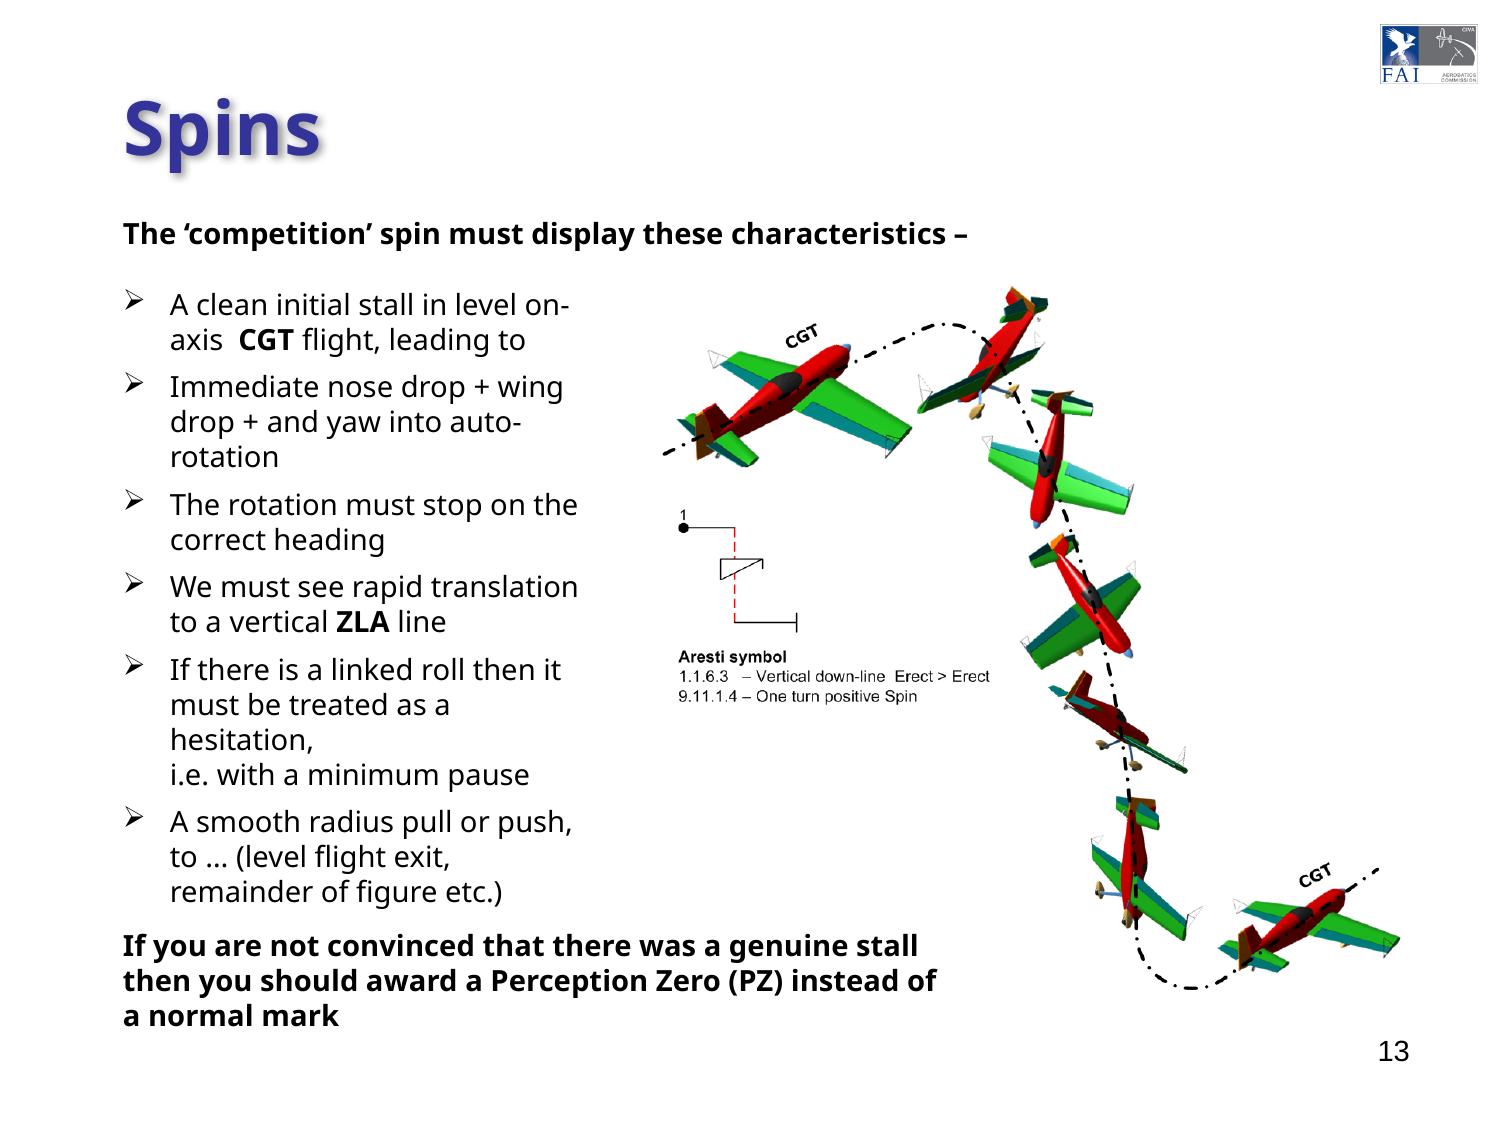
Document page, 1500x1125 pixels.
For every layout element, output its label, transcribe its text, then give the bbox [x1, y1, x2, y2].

slide_number 13 [1074, 1024, 1425, 1103]
text_box Spins [108, 54, 1439, 197]
text_box The ‘competition’ spin must display these characteristics – [108, 208, 1429, 256]
text_box A clean initial stall in level on-axis CGT flight, leading to Immediate nose drop + wing drop + and yaw into auto-rotation The rotation must stop on the correct heading We must see rapid translation to a vertical ZLA line If there is a linked roll then it must be treated as a hesitation, i.e. with a minimum pause A smooth radius pull or push, to … (level flight exit, remainder of figure etc.) [108, 278, 597, 905]
text_box If you are not convinced that there was a genuine stall then you should award a Perception Zero (PZ) instead of a normal mark [108, 920, 649, 1003]
picture [654, 278, 1410, 1000]
picture [1380, 24, 1478, 85]
